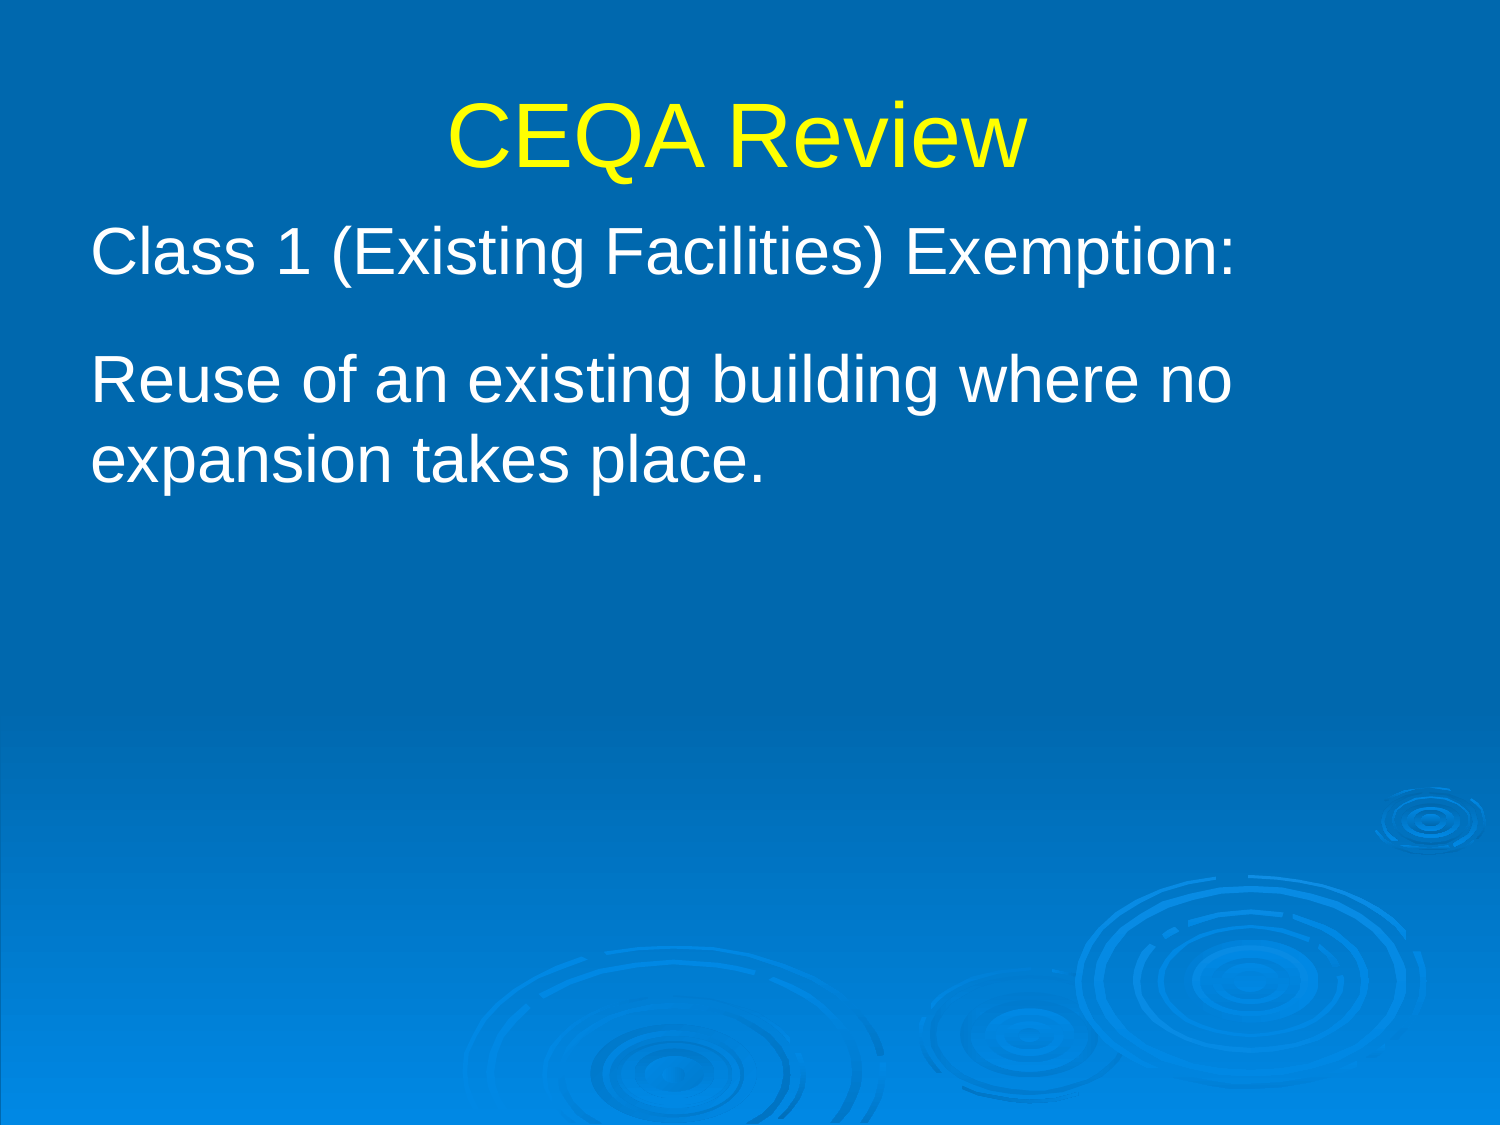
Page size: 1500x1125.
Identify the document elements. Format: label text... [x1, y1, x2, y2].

title CEQA Review [75, 62, 1425, 200]
list Class 1 (Existing Facilities) Exemption: Reuse of an existing building where no expansion takes place. [75, 200, 1438, 1088]
